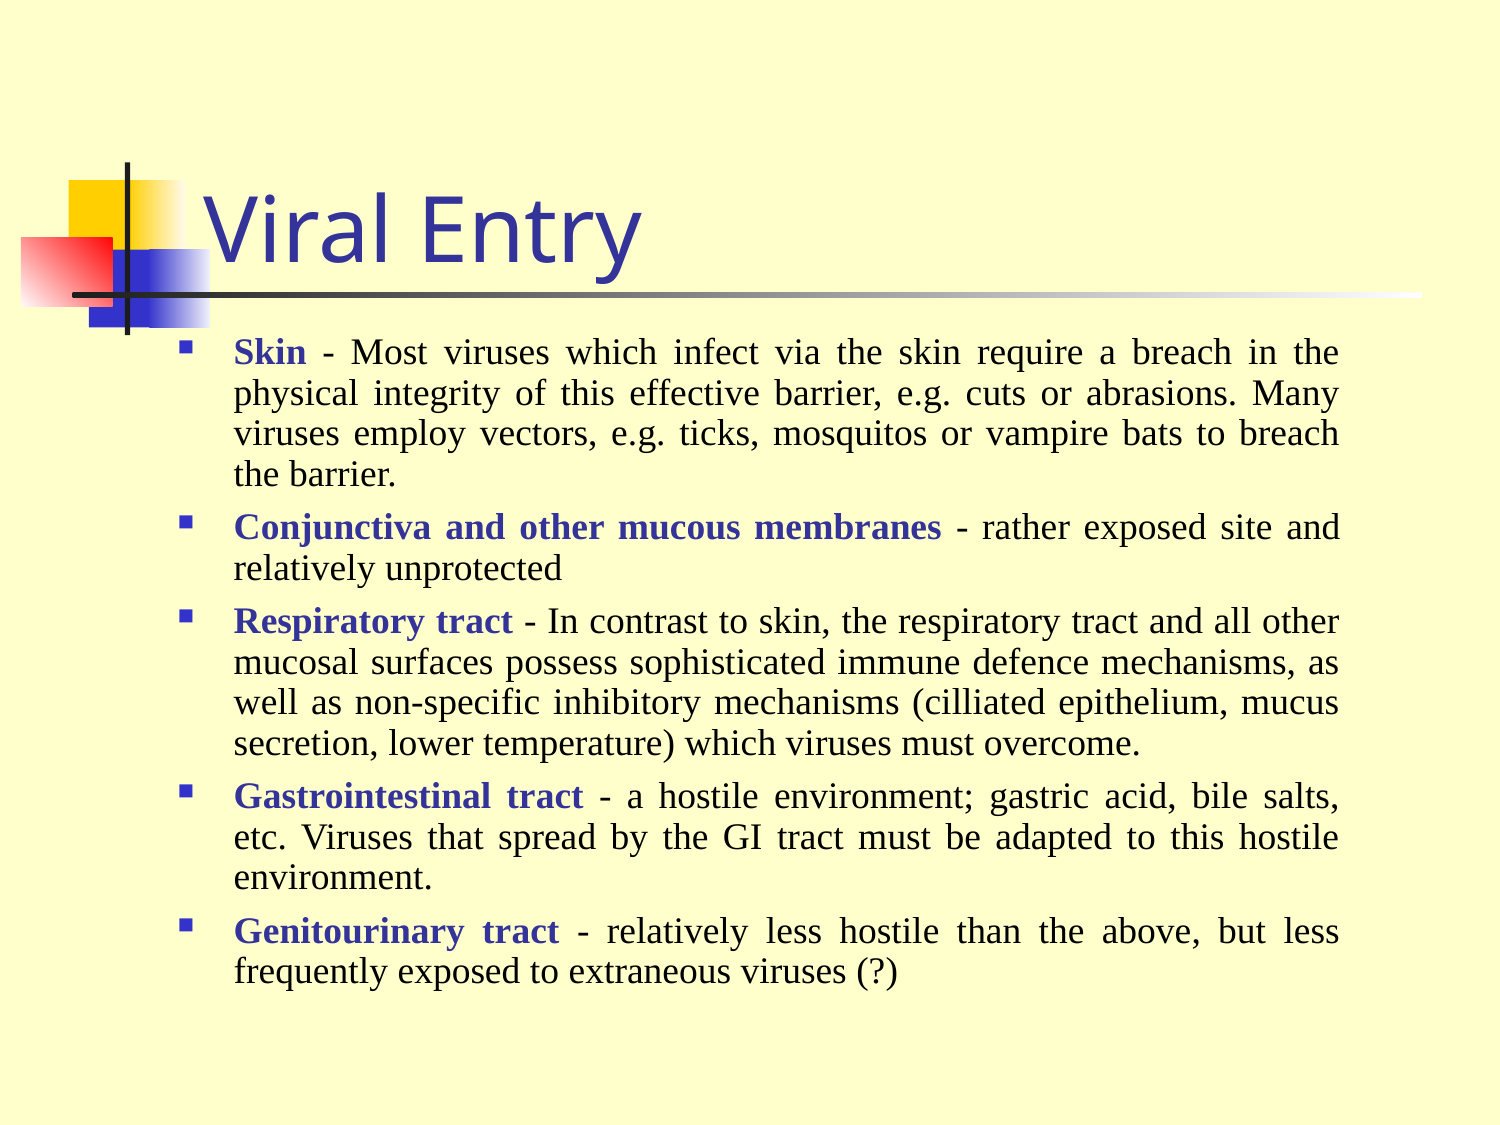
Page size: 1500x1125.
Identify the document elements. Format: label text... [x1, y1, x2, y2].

title Viral Entry [188, 101, 1468, 289]
list Skin - Most viruses which infect via the skin require a breach in the physical integrity of this effective barrier, e.g. cuts or abrasions. Many viruses employ vectors, e.g. ticks, mosquitos or vampire bats to breach the barrier. Conjunctiva and other mucous membranes - rather exposed site and relatively unprotected Respiratory tract - In contrast to skin, the respiratory tract and all other mucosal surfaces possess sophisticated immune defence mechanisms, as well as non-specific inhibitory mechanisms (cilliated epithelium, mucus secretion, lower temperature) which viruses must overcome. Gastrointestinal tract - a hostile environment; gastric acid, bile salts, etc. Viruses that spread by the GI tract must be adapted to this hostile environment. Genitourinary tract - relatively less hostile than the above, but less frequently exposed to extraneous viruses (?) [162, 324, 1357, 1038]
